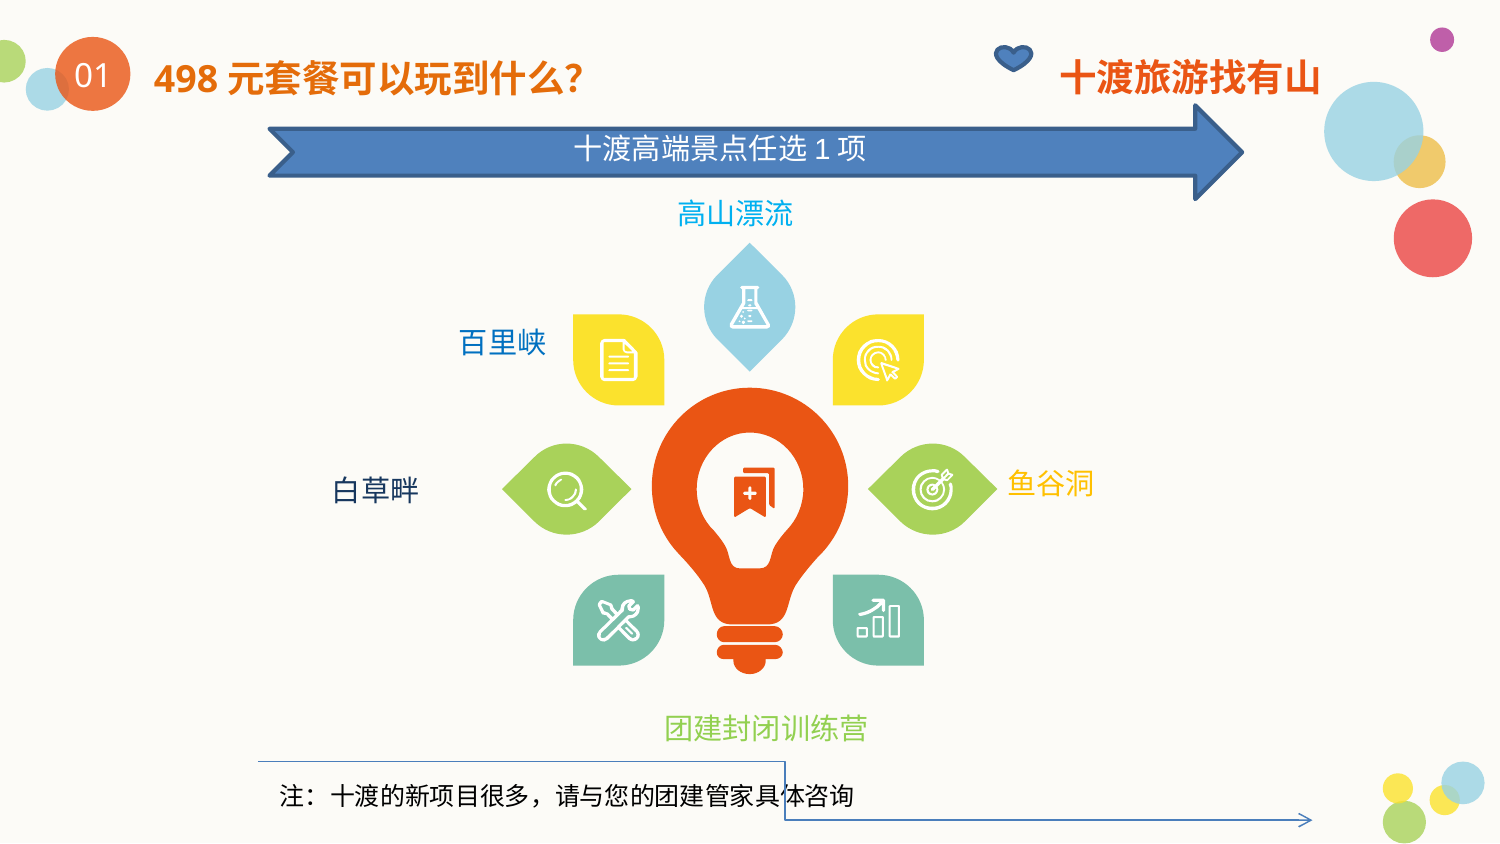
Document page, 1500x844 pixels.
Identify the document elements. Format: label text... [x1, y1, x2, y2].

text_box [1382, 773, 1414, 804]
text_box 高山漂流 [662, 209, 833, 238]
text_box [1324, 81, 1424, 182]
text_box [600, 338, 638, 382]
text_box [832, 314, 924, 406]
text_box [856, 627, 868, 638]
text_box [852, 574, 924, 666]
text_box [1178, 107, 1245, 202]
text_box [1441, 761, 1485, 805]
text_box [527, 443, 632, 535]
text_box [911, 469, 953, 511]
text_box 十渡高端景点任选1项 [558, 123, 1178, 209]
text_box [872, 616, 884, 638]
text_box 团建封闭训练营 [649, 702, 950, 753]
text_box [25, 67, 66, 111]
text_box 十渡旅游找有山 [1044, 46, 1346, 107]
text_box [1430, 27, 1455, 52]
text_box [888, 605, 900, 638]
text_box [867, 443, 992, 535]
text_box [651, 387, 849, 675]
text_box 01 [65, 53, 121, 94]
text_box [729, 285, 770, 329]
text_box [704, 242, 796, 372]
text_box [1382, 801, 1427, 844]
text_box [919, 468, 954, 503]
text_box [55, 36, 131, 111]
text_box [1397, 135, 1446, 189]
text_box [573, 574, 646, 666]
text_box [0, 39, 26, 83]
text_box [267, 126, 558, 178]
text_box 白草畔 [317, 464, 579, 515]
text_box 鱼谷洞 [992, 458, 1152, 508]
text_box 百里峡 [112, 316, 562, 367]
text_box [579, 477, 587, 511]
text_box [858, 598, 886, 617]
text_box 498元套餐可以玩到什么？ [150, 55, 606, 101]
text_box [1429, 785, 1460, 816]
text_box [257, 761, 1313, 821]
text_box [993, 45, 1034, 73]
text_box [573, 314, 665, 406]
text_box [856, 339, 900, 382]
text_box [1393, 199, 1473, 278]
text_box [596, 599, 640, 642]
